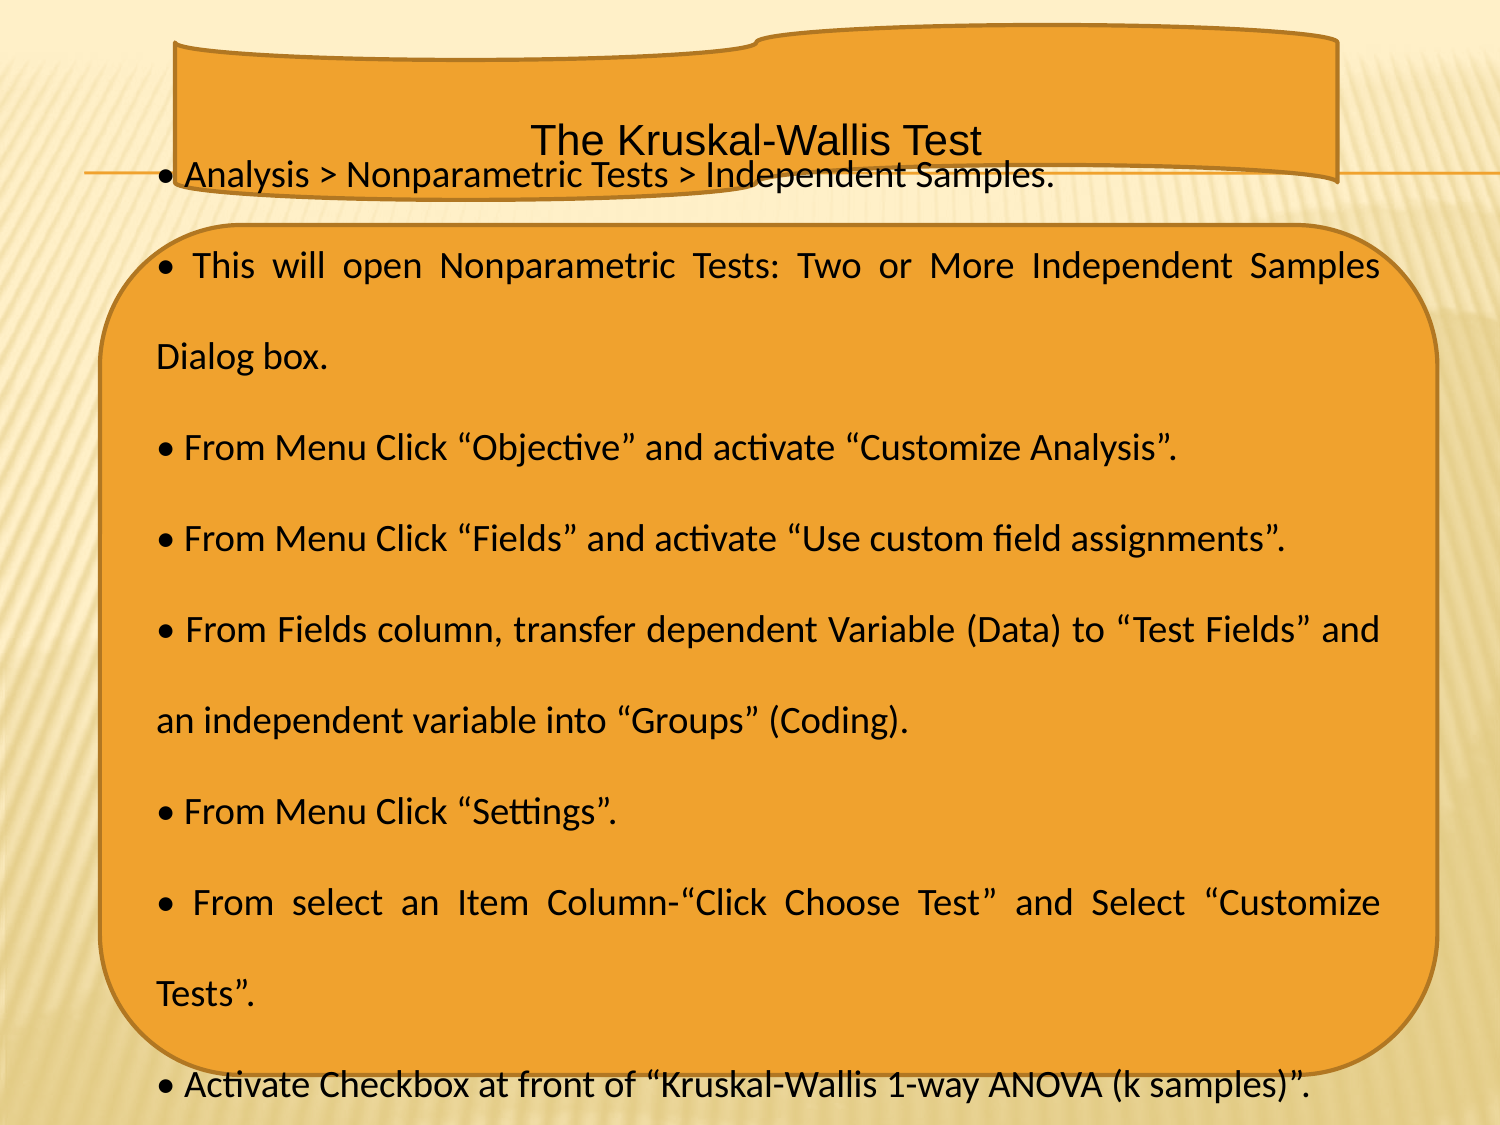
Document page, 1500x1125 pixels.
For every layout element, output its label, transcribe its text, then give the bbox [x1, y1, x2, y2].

text_box The Kruskal-Wallis Test [172, 22, 1340, 202]
text_box • Analysis > Nonparametric Tests > Independent Samples. • This will open Nonparametric Tests: Two or More Independent Samples Dialog box. • From Menu Click “Objective” and activate “Customize Analysis”. • From Menu Click “Fields” and activate “Use custom field assignments”. • From Fields column, transfer dependent Variable (Data) to “Test Fields” and an independent variable into “Groups” (Coding). • From Menu Click “Settings”. • From select an Item Column-“Click Choose Test” and Select “Customize Tests”. • Activate Checkbox at front of “Kruskal-Wallis 1-way ANOVA (k samples)”. • Finally Click “Run”. [97, 222, 1440, 1078]
